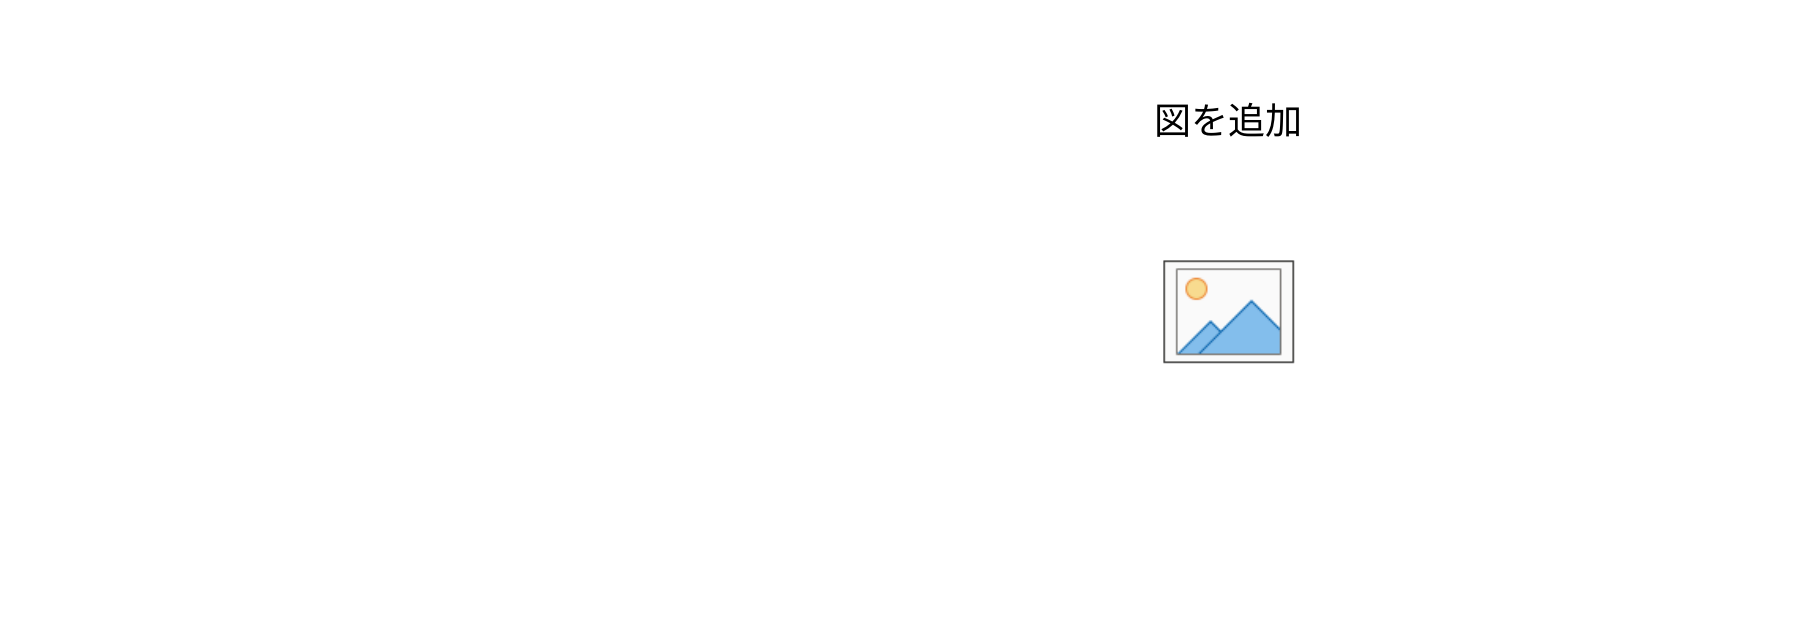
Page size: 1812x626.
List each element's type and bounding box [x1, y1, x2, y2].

picture [770, 90, 1688, 535]
